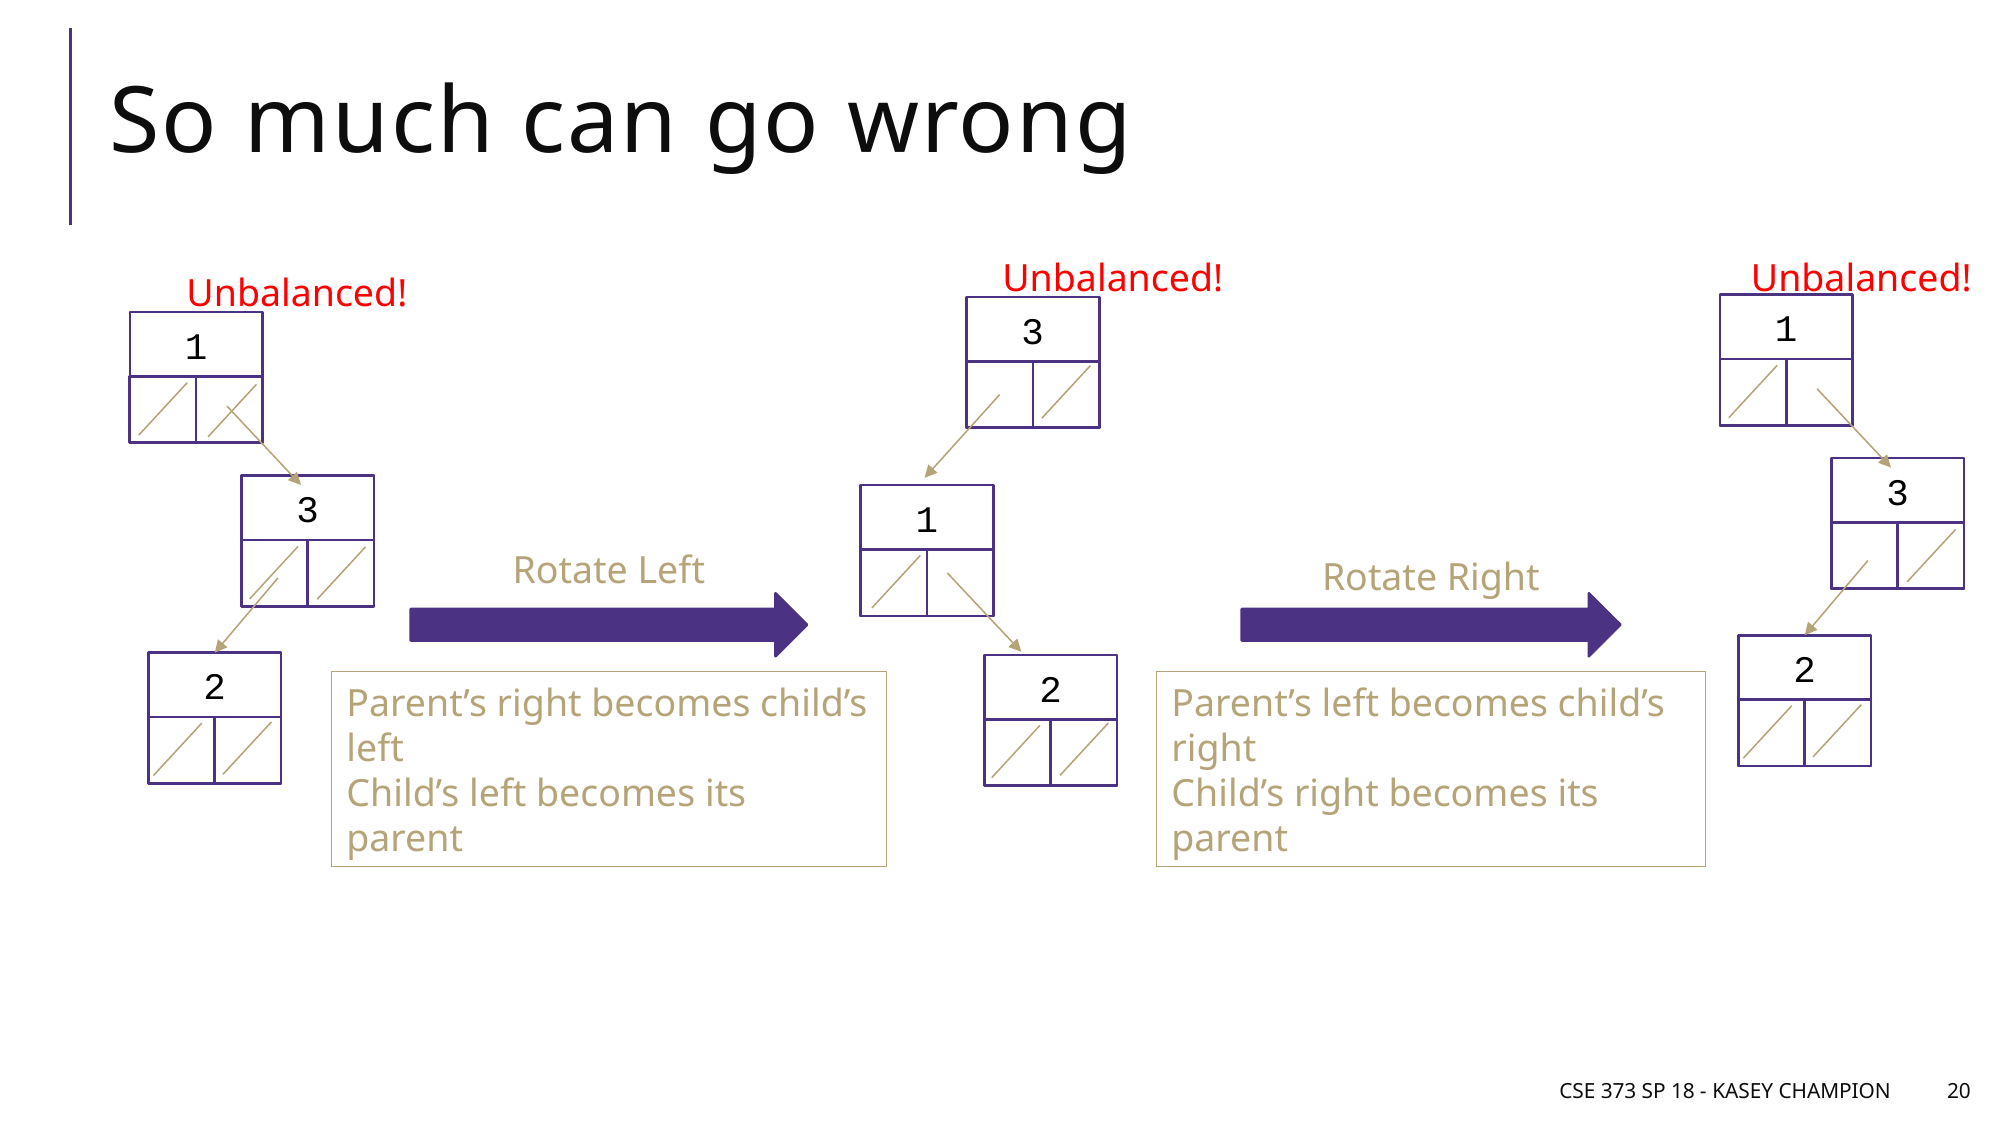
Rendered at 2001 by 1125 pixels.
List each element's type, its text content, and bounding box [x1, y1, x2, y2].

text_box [1816, 388, 1892, 468]
text_box [1240, 592, 1622, 658]
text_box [1830, 457, 1965, 590]
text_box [1719, 294, 1853, 426]
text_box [222, 721, 272, 775]
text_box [1743, 705, 1792, 759]
text_box Parent’s right becomes child’s left Child’s left becomes its parent [331, 671, 887, 867]
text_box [207, 384, 257, 438]
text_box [138, 382, 188, 436]
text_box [1738, 634, 1872, 767]
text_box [148, 652, 282, 784]
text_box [129, 311, 263, 444]
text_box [1804, 560, 1869, 636]
text_box Rotate Left [497, 538, 720, 598]
text_box Unbalanced! [987, 246, 1239, 307]
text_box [1907, 529, 1956, 583]
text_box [1728, 365, 1778, 418]
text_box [226, 405, 302, 486]
text_box [409, 592, 808, 658]
text_box Unbalanced! [171, 261, 423, 322]
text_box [991, 725, 1041, 778]
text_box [1812, 704, 1862, 758]
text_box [924, 296, 1100, 479]
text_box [240, 475, 375, 607]
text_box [1059, 722, 1109, 776]
text_box Rotate Right [1307, 545, 1555, 606]
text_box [1041, 365, 1091, 419]
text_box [214, 577, 279, 653]
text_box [871, 555, 921, 609]
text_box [860, 484, 994, 617]
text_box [947, 572, 1022, 652]
text_box Unbalanced! [1736, 246, 1987, 307]
slide_number 20 [1916, 1069, 1986, 1115]
title So much can go wrong [94, 43, 1930, 210]
text_box Parent’s left becomes child’s right Child’s right becomes its parent [1156, 671, 1706, 867]
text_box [984, 654, 1118, 786]
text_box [153, 722, 202, 776]
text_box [316, 546, 366, 600]
footer CSE 373 SP 18 - Kasey Champion [937, 1069, 1906, 1115]
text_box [249, 546, 299, 600]
